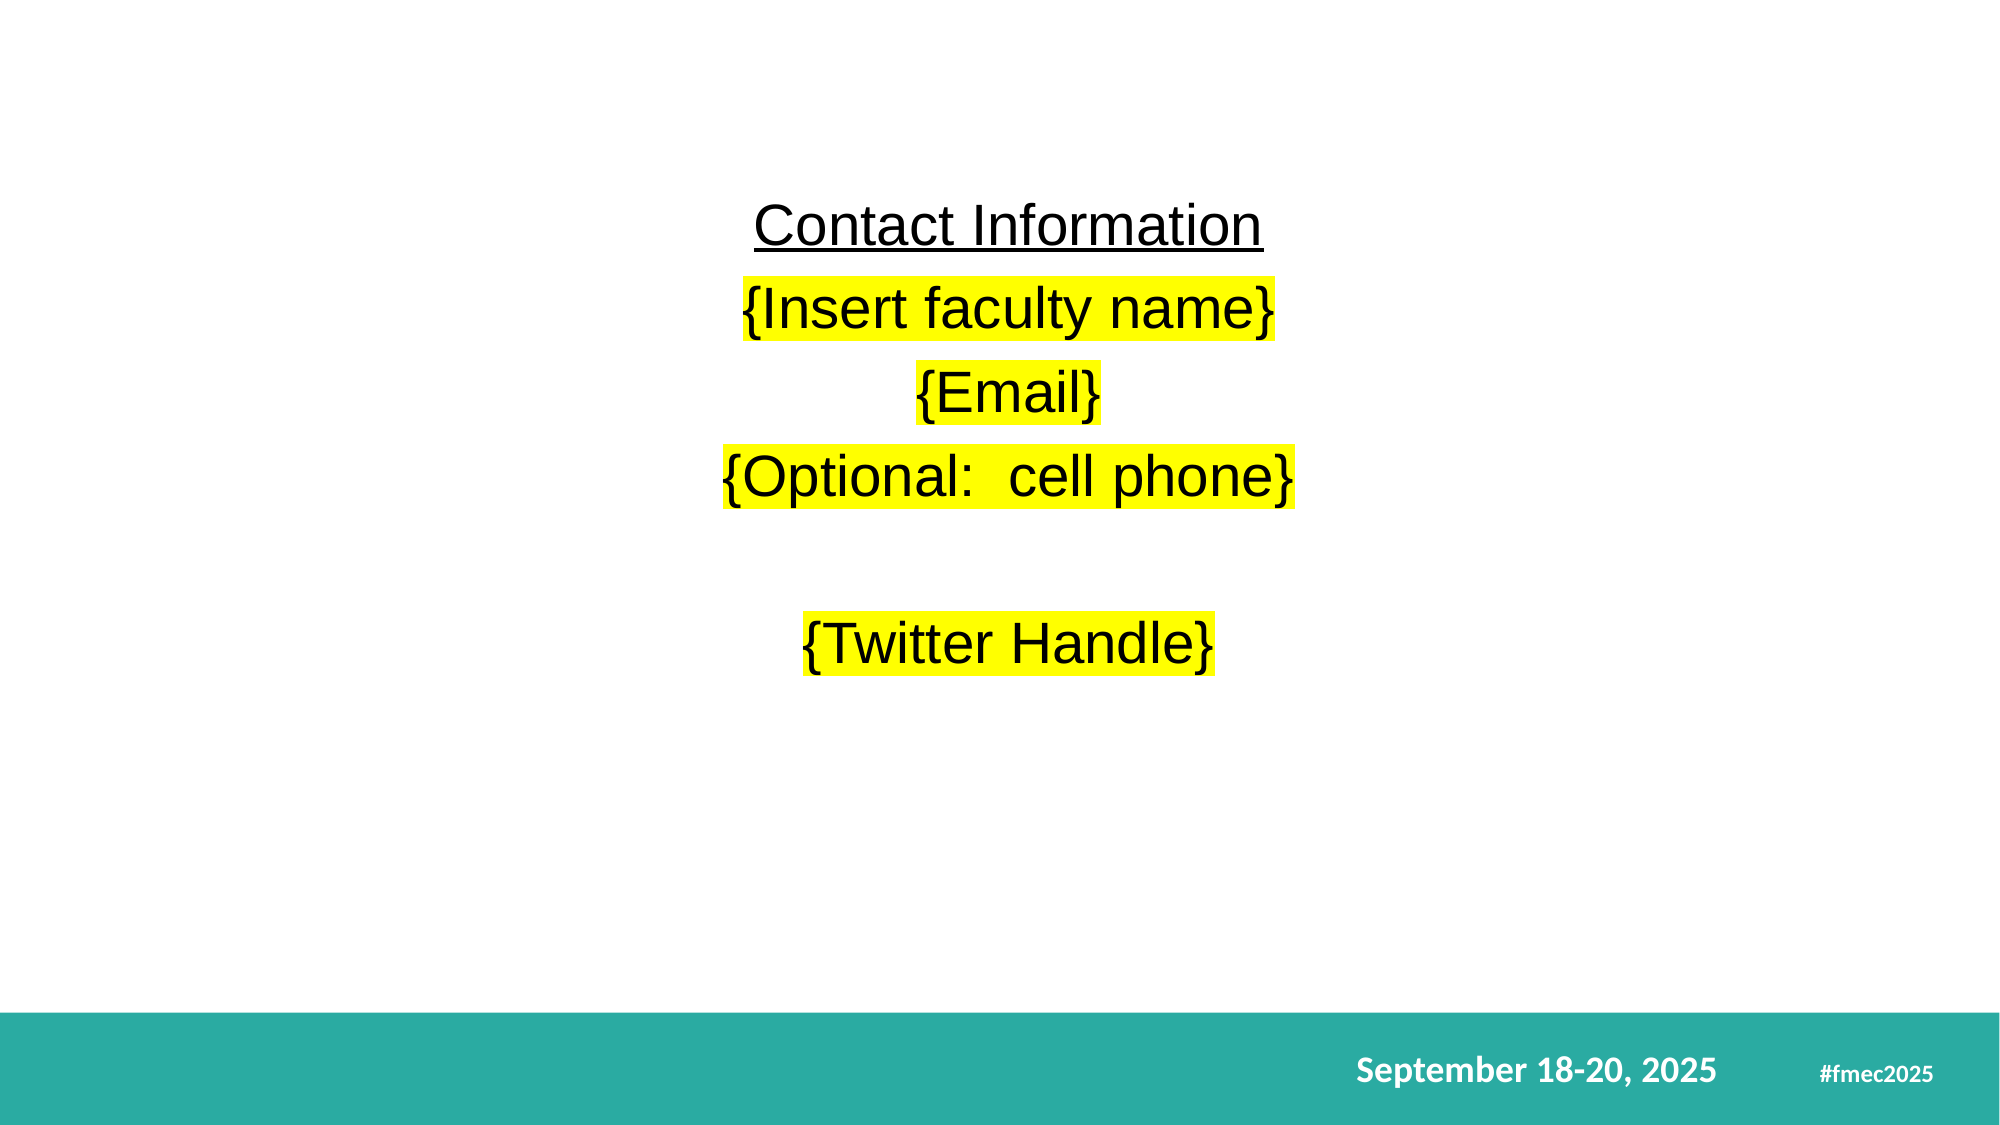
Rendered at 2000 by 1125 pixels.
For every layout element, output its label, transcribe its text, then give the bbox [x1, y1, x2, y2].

text_box Contact Information {Insert faculty name} {Email} {Optional: cell phone} {Twitter Handle} [649, 187, 1369, 853]
